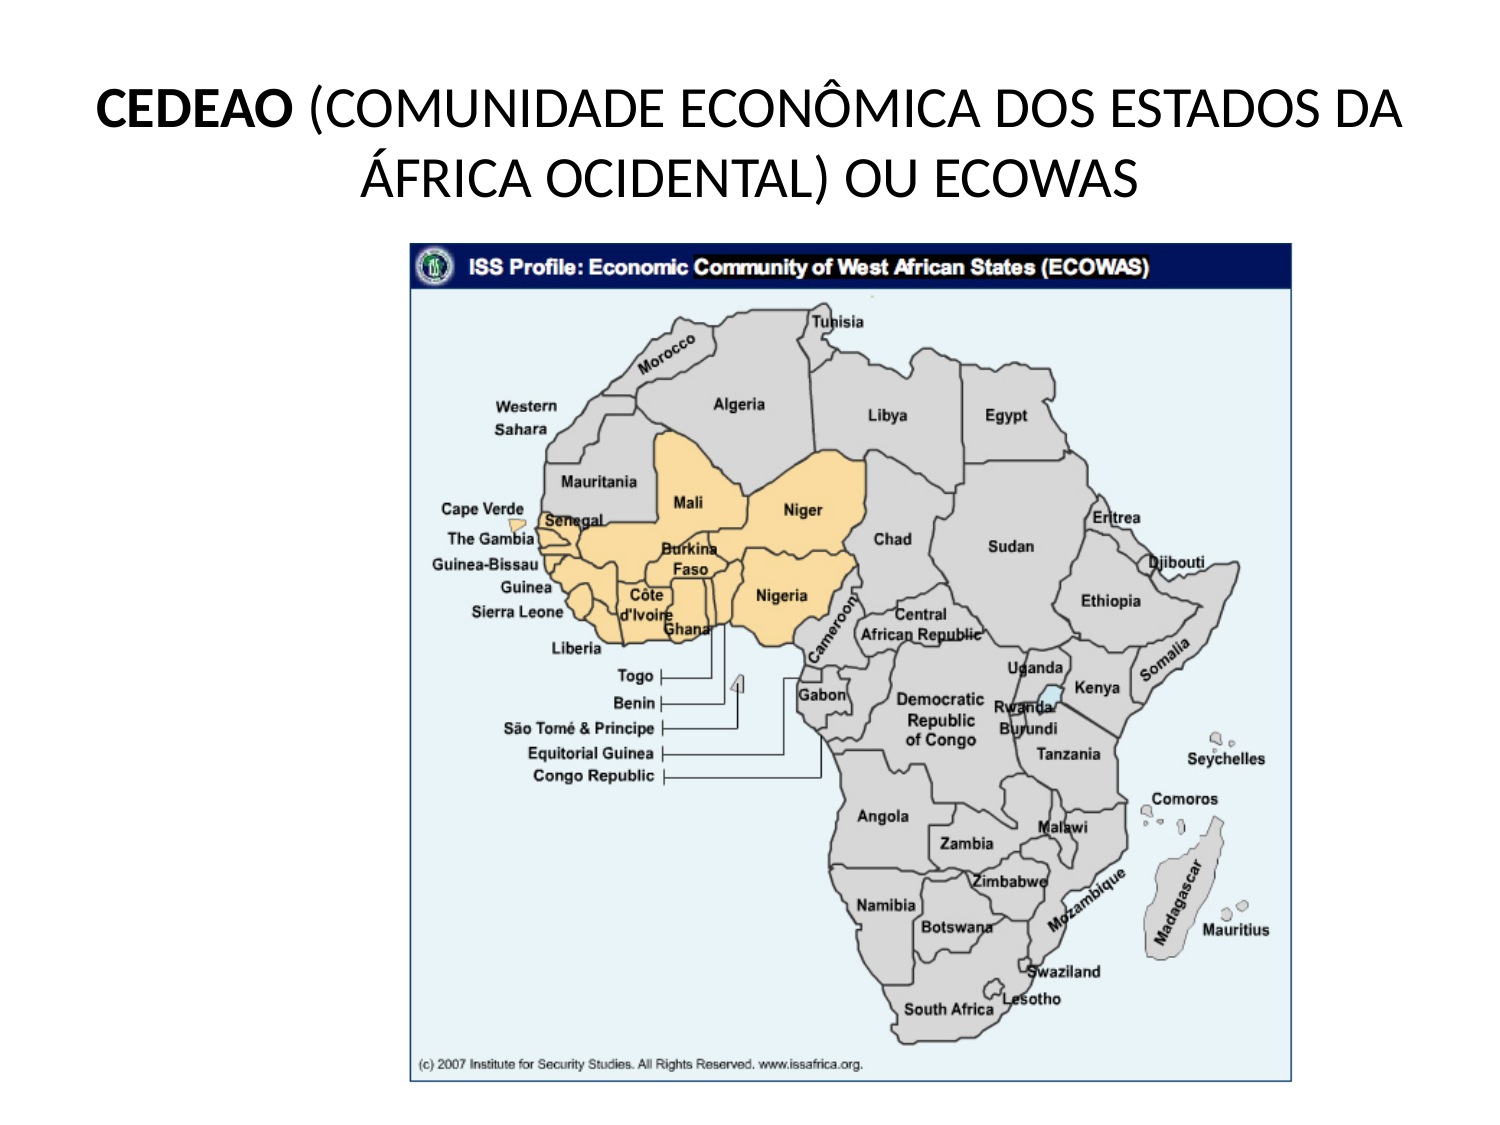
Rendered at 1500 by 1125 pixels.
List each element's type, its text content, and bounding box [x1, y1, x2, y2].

picture [407, 243, 1296, 1085]
title CEDEAO (COMUNIDADE ECONÔMICA DOS ESTADOS DA ÁFRICA OCIDENTAL) OU ECOWAS [75, 45, 1425, 233]
